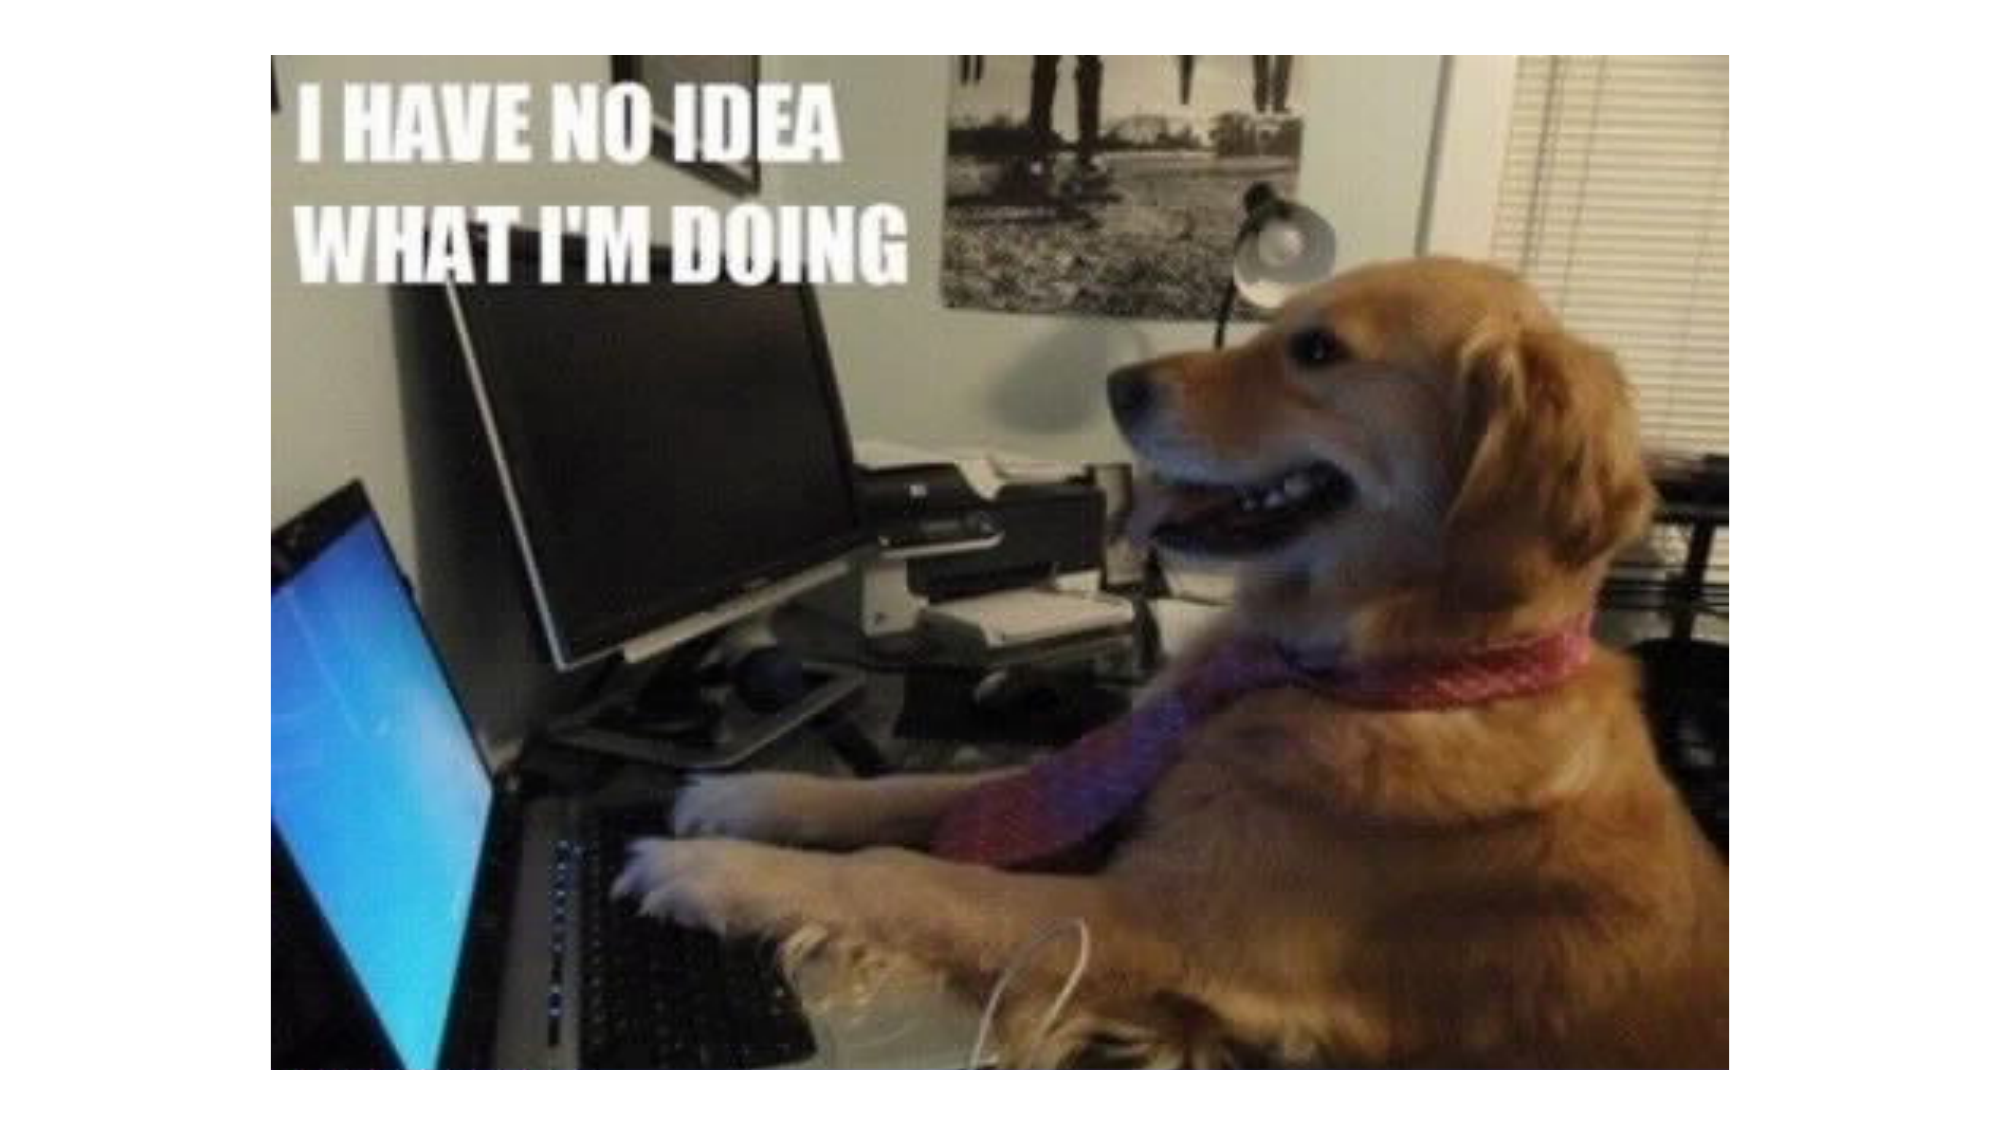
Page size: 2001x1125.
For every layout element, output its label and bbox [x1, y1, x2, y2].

picture [270, 55, 1730, 1070]
